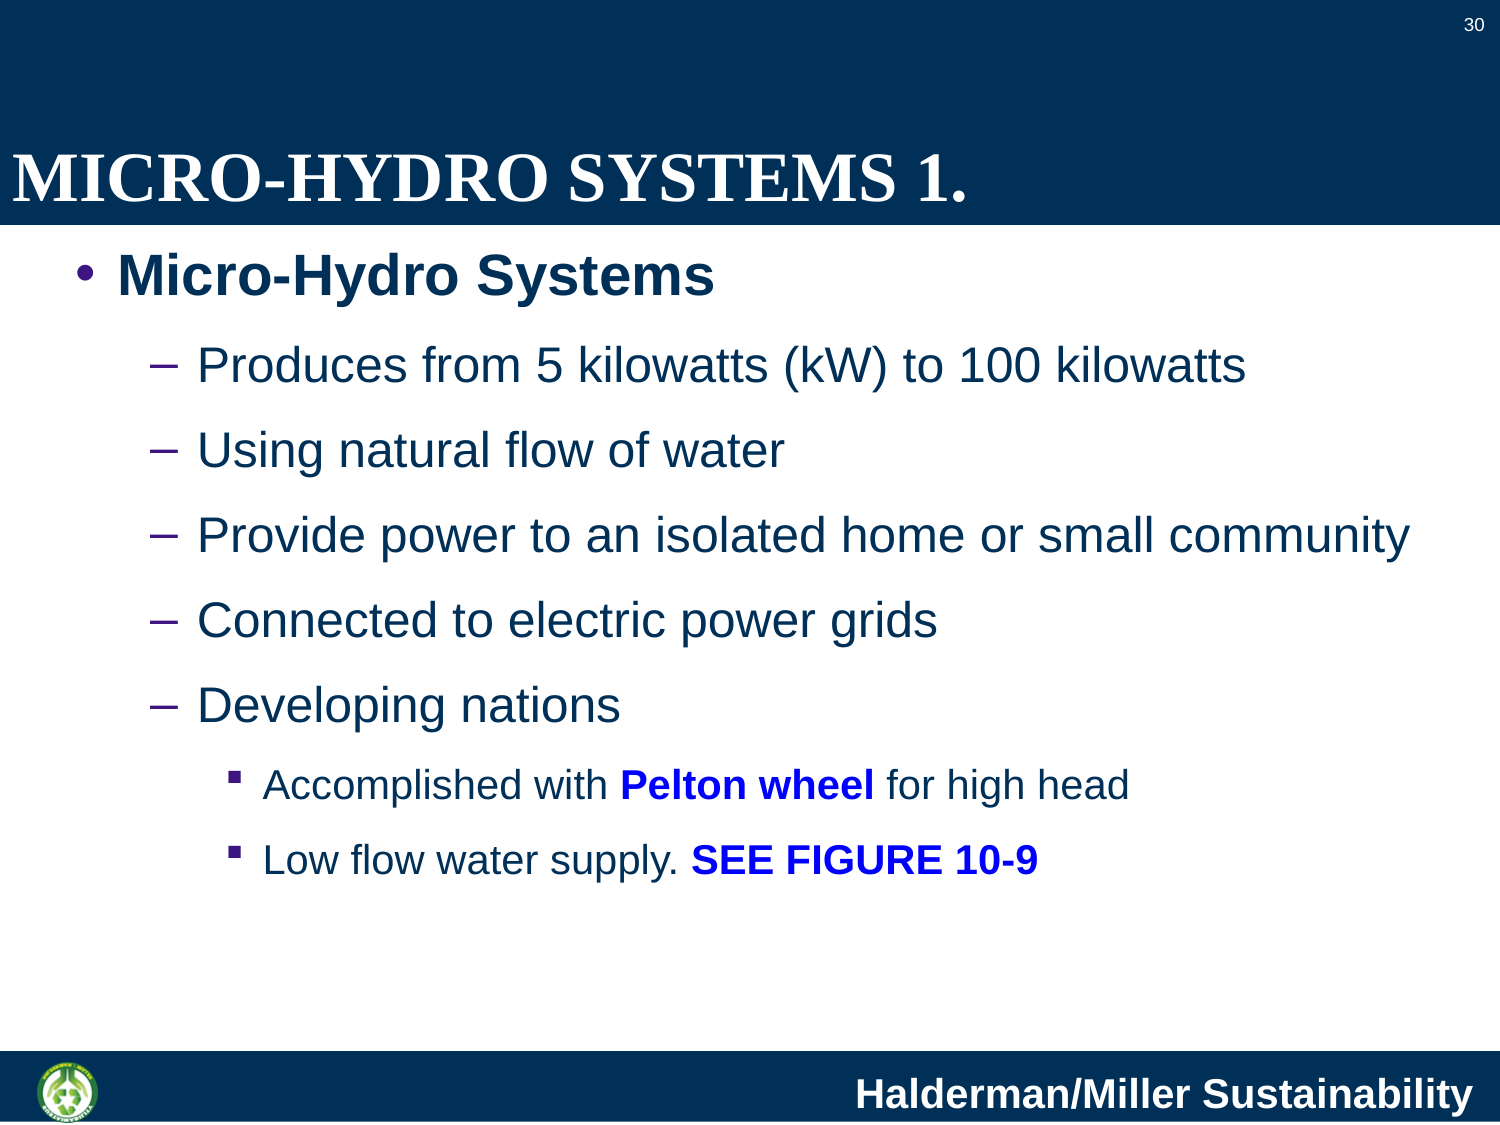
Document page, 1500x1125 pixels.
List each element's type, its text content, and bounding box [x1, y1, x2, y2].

title MICRO-HYDRO SYSTEMS 1. [12, 35, 1363, 216]
picture [37, 1062, 98, 1123]
slide_number 30 [1389, 0, 1500, 49]
list Micro-Hydro Systems Produces from 5 kilowatts (kW) to 100 kilowatts Using natural flow of water Provide power to an isolated home or small community Connected to electric power grids Developing nations Accomplished with Pelton wheel for high head Low flow water supply. SEE FIGURE 10-9 [75, 237, 1488, 980]
